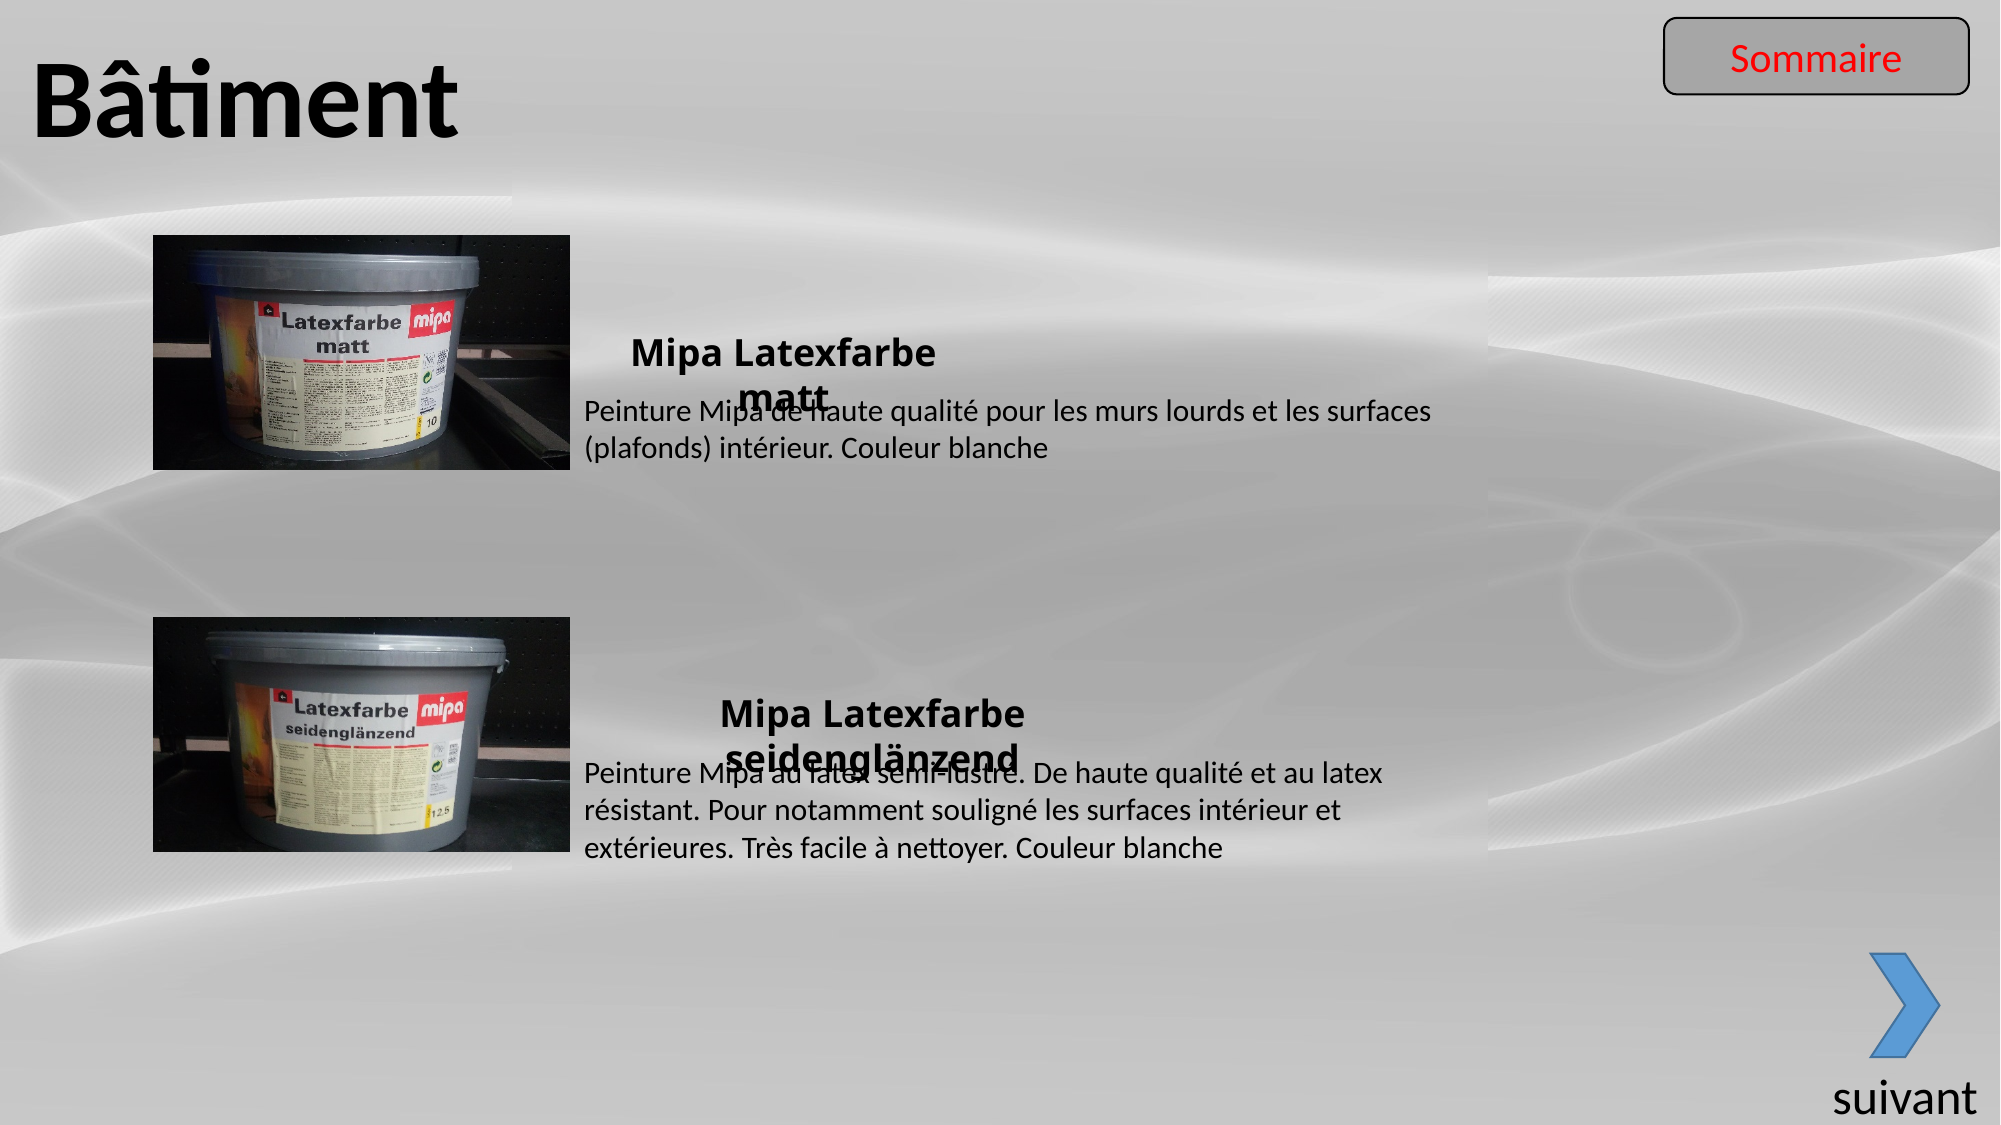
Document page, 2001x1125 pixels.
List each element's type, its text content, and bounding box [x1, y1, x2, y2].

text_box suivant [1817, 1057, 1993, 1125]
text_box [1868, 952, 1941, 1057]
picture [0, 0, 2001, 1125]
text_box Bâtiment [15, 17, 476, 168]
text_box Sommaire [1662, 16, 1970, 96]
text_box Mipa Latexfarbe matt [570, 321, 998, 382]
text_box Peinture Mipa au latex semi-lustré. De haute qualité et au latex résistant. Pour notamment souligné les surfaces intérieur et extérieures. Très facile à nettoyer. Couleur blanche [569, 744, 1449, 872]
text_box Mipa Latexfarbe seidenglänzend [570, 682, 1177, 744]
text_box Peinture Mipa de haute qualité pour les murs lourds et les surfaces (plafonds) intérieur. Couleur blanche [569, 382, 1449, 473]
